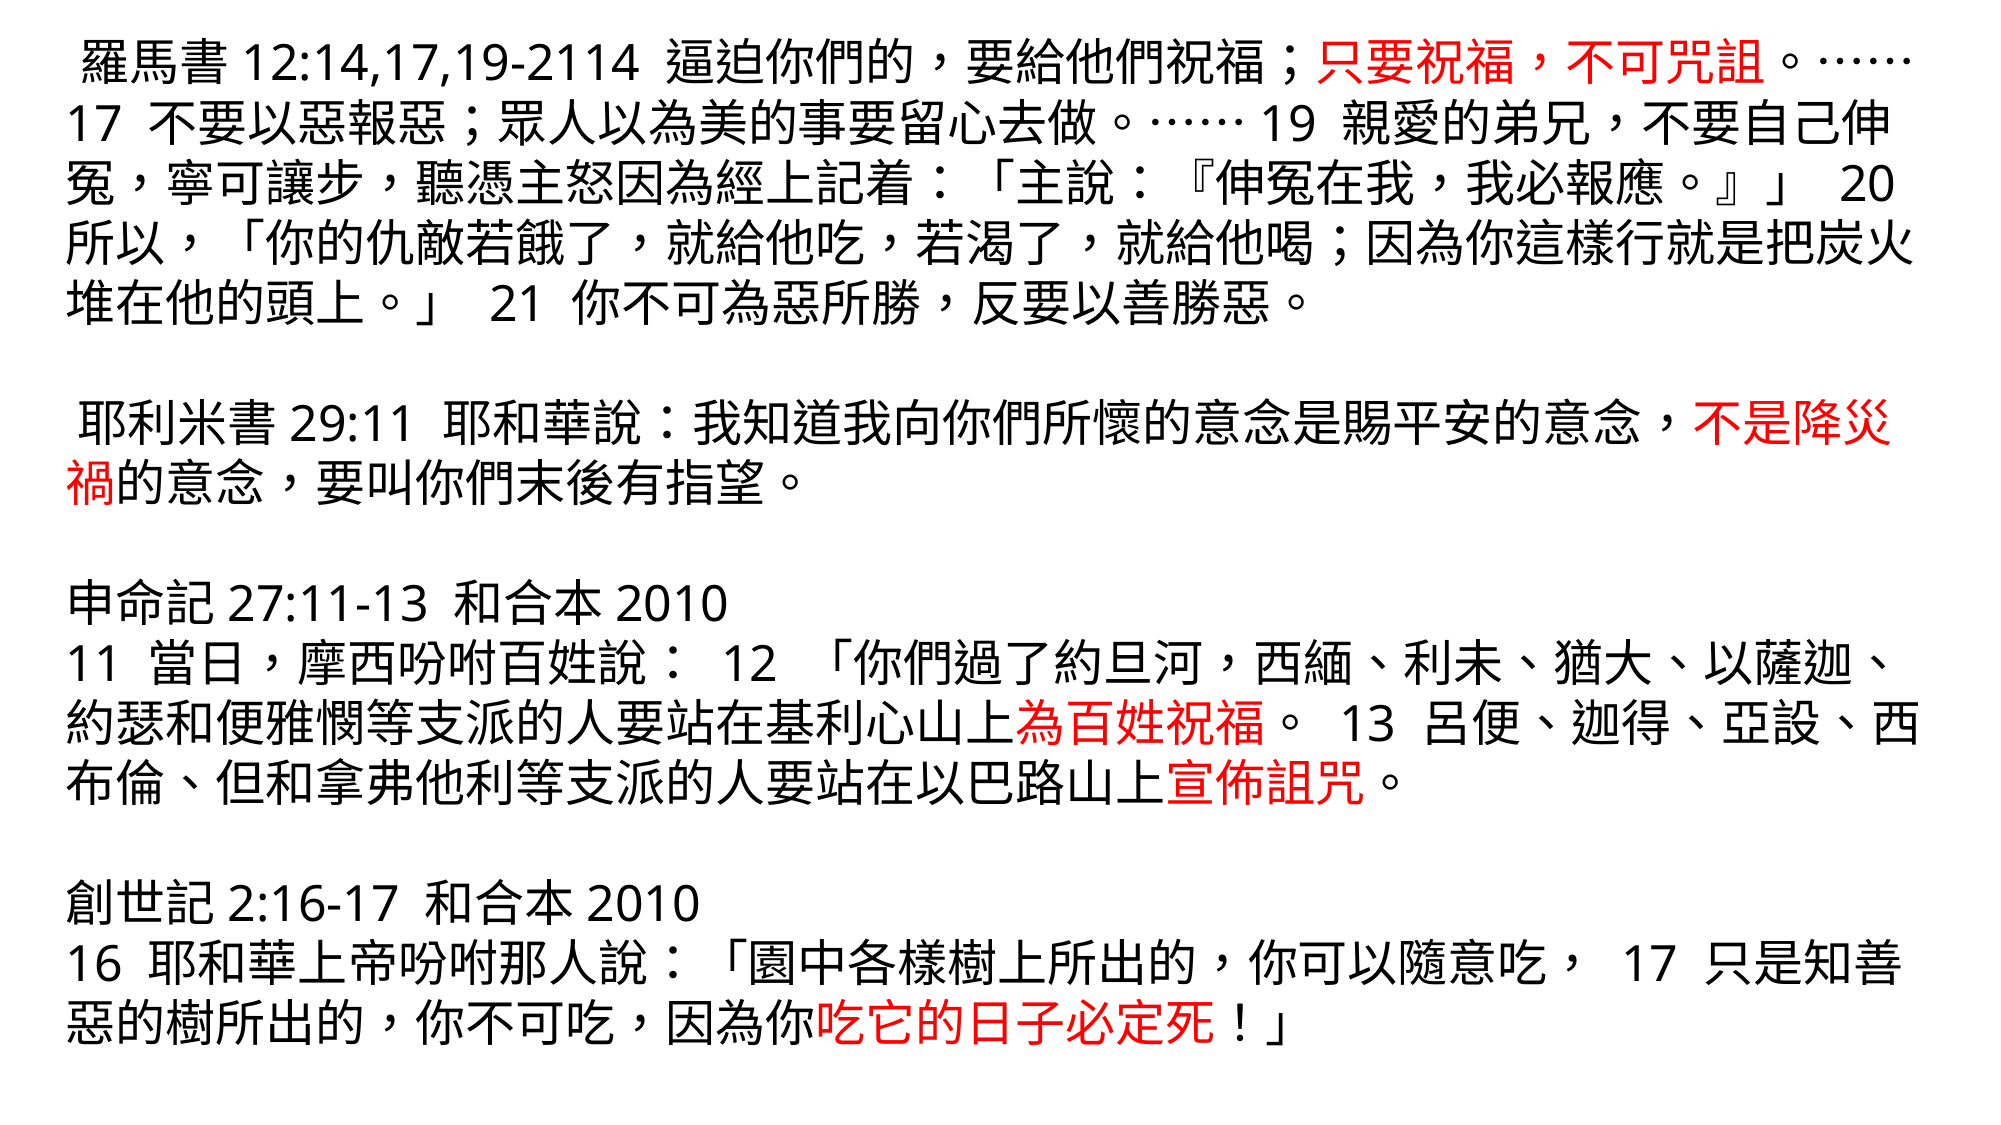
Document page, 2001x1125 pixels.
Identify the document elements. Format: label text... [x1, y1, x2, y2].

text_box ‪‪‪‪羅馬書‬12:14,17,19-2114 逼迫你們的，要給他們祝福；只要祝福，不可咒詛。……17 不要以惡報惡；眾人以為美的事要留心去做。……19 親愛的弟兄，不要自己伸冤，寧可讓步，聽憑主怒因為經上記着：「主說：『伸冤在我，我必報應。』」 20 所以，「你的仇敵若餓了，就給他吃，若渴了，就給他喝；因為你這樣行就是把炭火堆在他的頭上。」 21 你不可為惡所勝，反要以善勝惡。 ‪耶利米書‬29:11 耶和華說：我知道我向你們所懷的意念是賜平安的意念，不是降災禍的意念，要叫你們末後有指望。 申命記‬27:11-13 和合本2010 11 當日，摩西吩咐百姓說： 12 「你們過了約旦河，西緬、利未、猶大、以薩迦、約瑟和便雅憫等支派的人要站在基利心山上為百姓祝福。 13 呂便、迦得、亞設、西布倫、但和拿弗他利等支派的人要站在以巴路山上宣佈詛咒。 創世記‬2:16-17 和合本2010 16 耶和華上帝吩咐那人說：「園中各樣樹上所出的，你可以隨意吃， 17 只是知善惡的樹所出的，你不可吃，因為你吃它的日子必定死！」 [51, 14, 1949, 1109]
